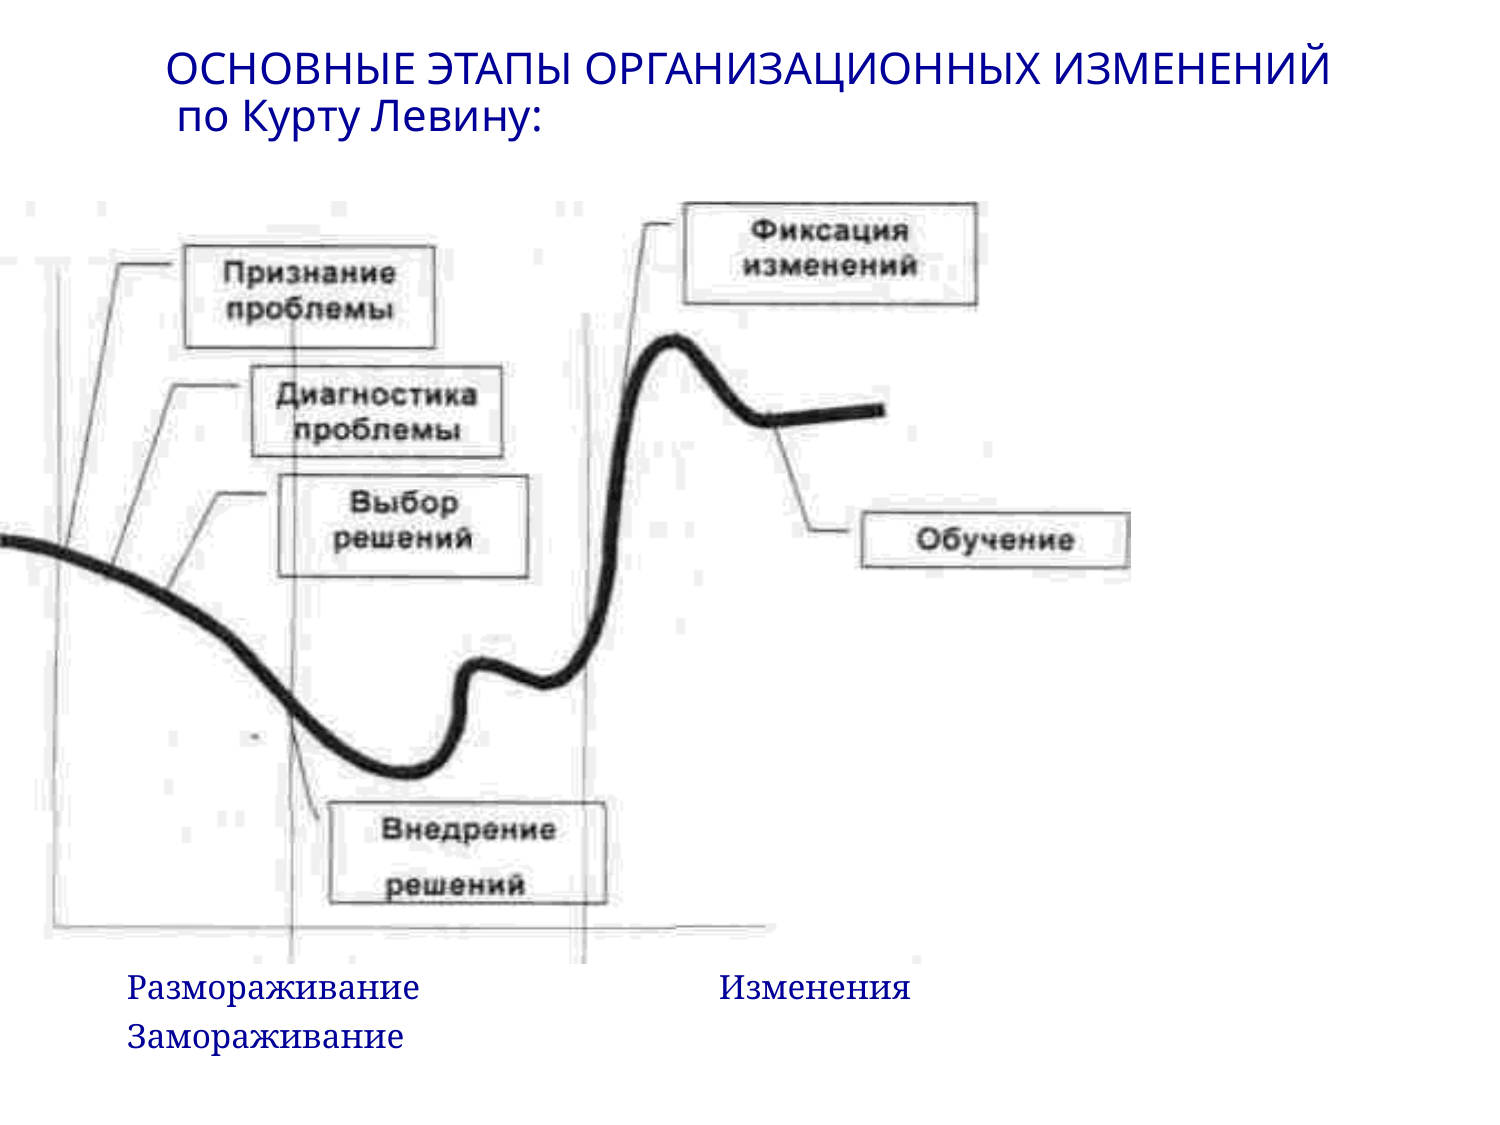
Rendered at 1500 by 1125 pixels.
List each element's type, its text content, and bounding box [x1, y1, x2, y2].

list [0, 201, 1131, 964]
text_box Размораживание Изменения Замораживание [112, 964, 1034, 1064]
title ОСНОВНЫЕ ЭТАПЫ ОРГАНИЗАЦИОННЫХ ИЗМЕНЕНИЙ по Курту Левину: [150, 0, 1500, 188]
